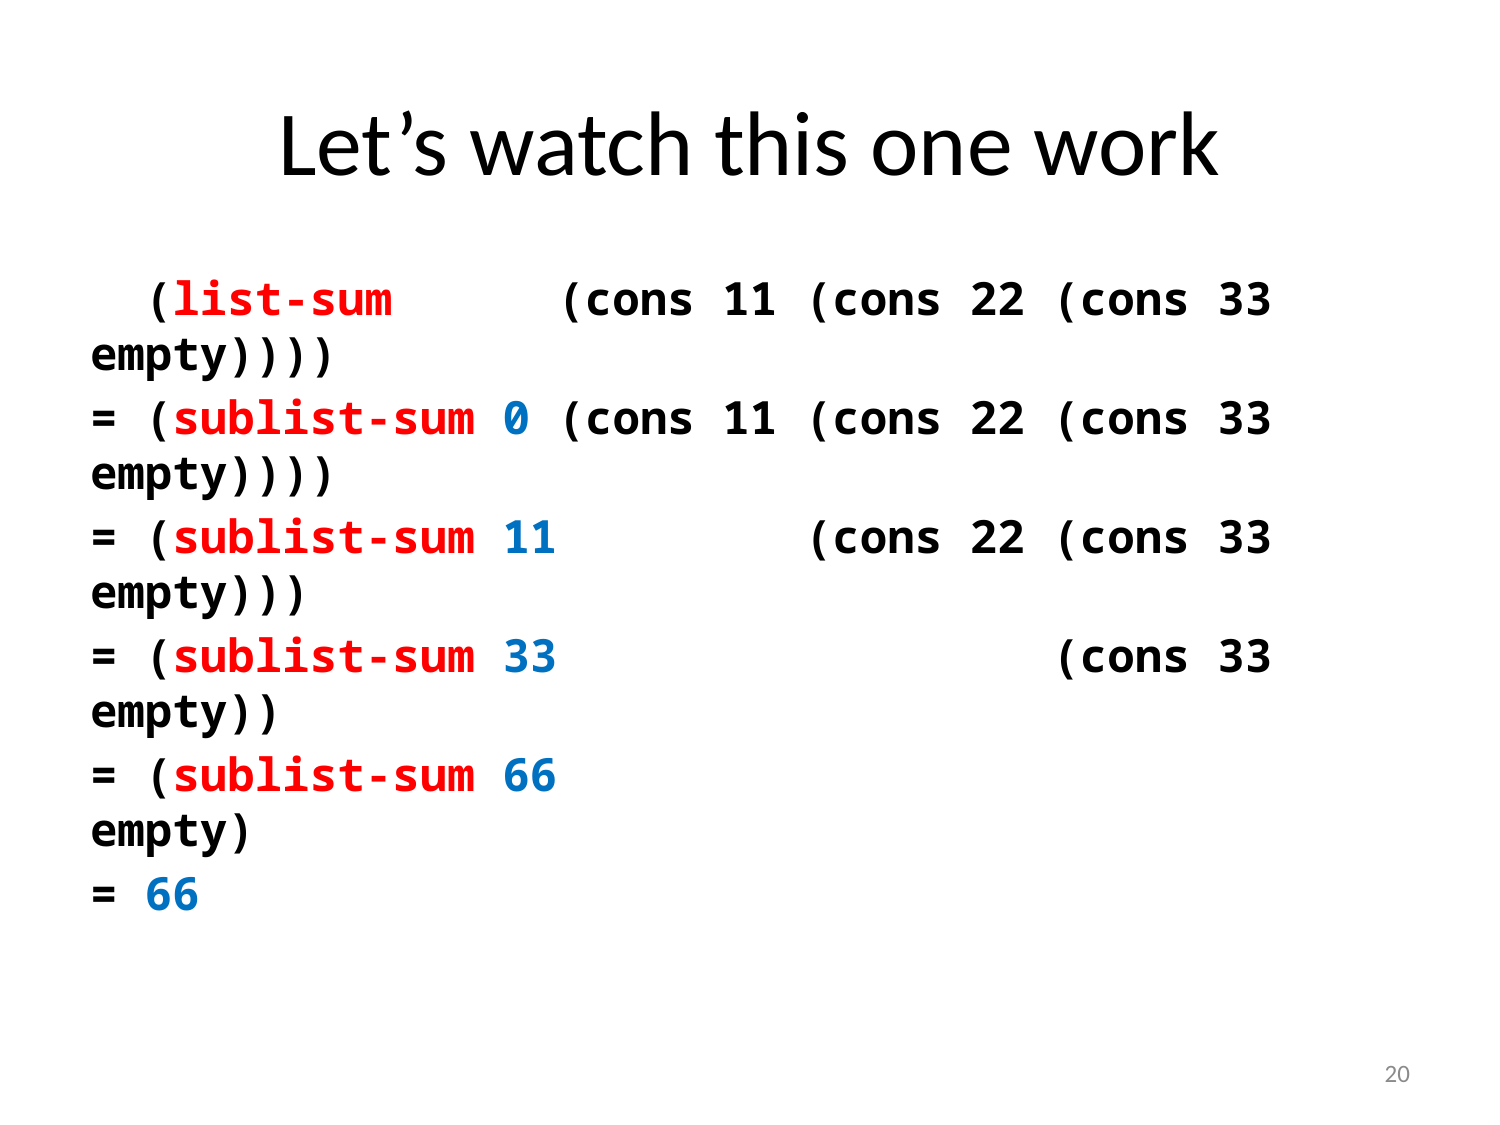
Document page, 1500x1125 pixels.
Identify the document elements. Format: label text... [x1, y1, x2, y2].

slide_number 20 [1074, 1042, 1425, 1103]
list (list-sum (cons 11 (cons 22 (cons 33 empty)))) = (sublist-sum 0 (cons 11 (cons 22 (cons 33 empty)))) = (sublist-sum 11 (cons 22 (cons 33 empty))) = (sublist-sum 33 (cons 33 empty)) = (sublist-sum 66 empty) = 66 [75, 262, 1475, 1005]
title Let’s watch this one work [75, 45, 1425, 233]
